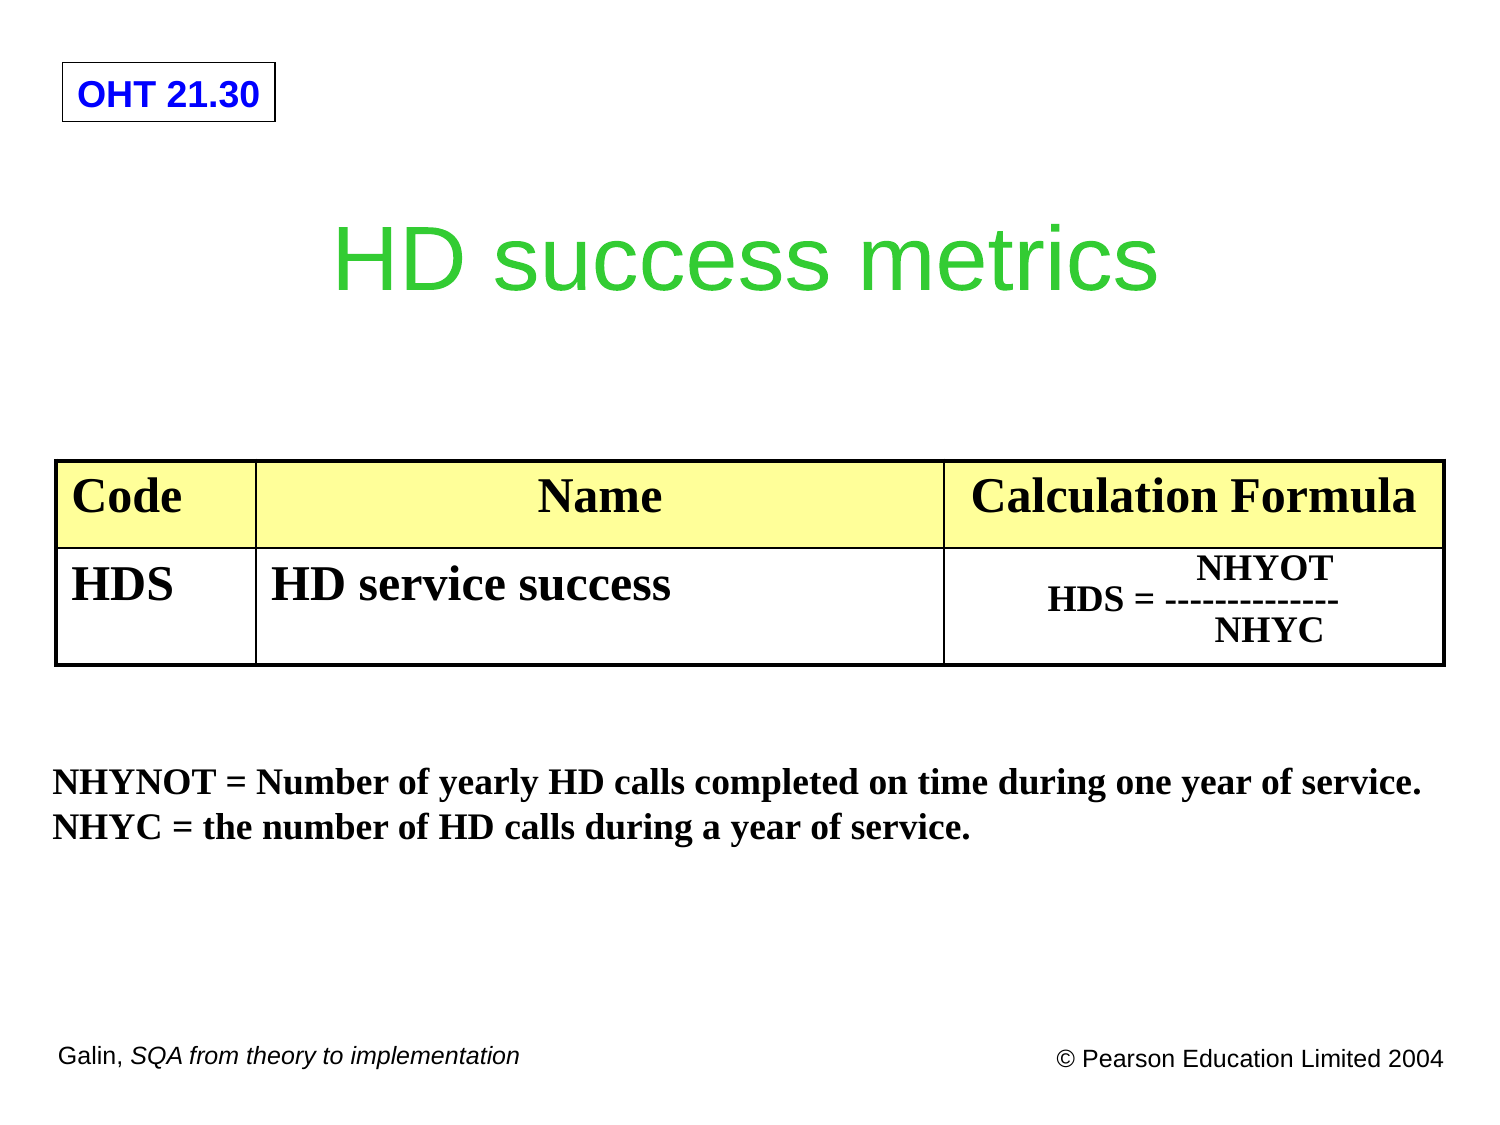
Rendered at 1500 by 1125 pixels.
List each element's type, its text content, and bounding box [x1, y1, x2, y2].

text_box NHYNOT = Number of yearly HD calls completed on time during one year of service. NHYC = the number of HD calls during a year of service. [37, 749, 1450, 900]
table_cell NHYOT HDS = -------------- NHYC [945, 549, 1442, 663]
table_cell HD service success [257, 549, 943, 663]
table_cell HDS [58, 549, 255, 663]
table_header Calculation Formula [945, 463, 1442, 547]
table_header Name [257, 463, 943, 547]
table_header Code [58, 463, 255, 547]
